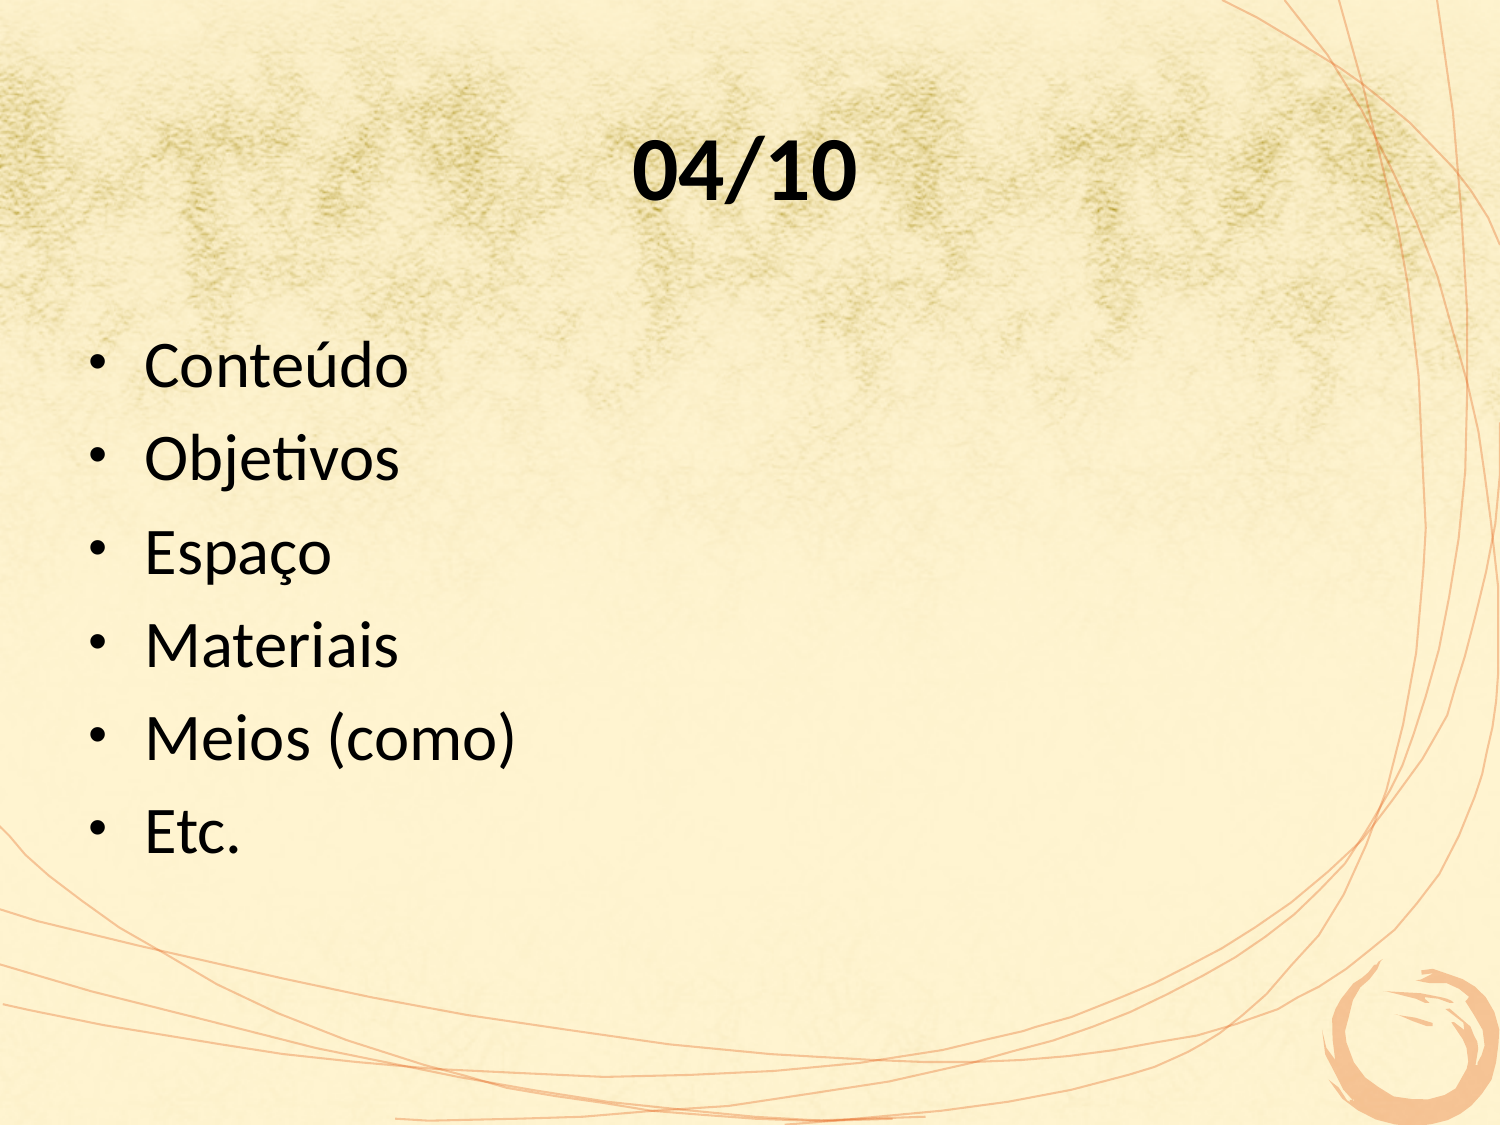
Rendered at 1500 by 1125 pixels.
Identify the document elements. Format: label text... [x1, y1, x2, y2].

list Conteúdo Objetivos Espaço Materiais Meios (como) Etc. [73, 313, 1424, 1083]
title 04/10 [70, 70, 1421, 258]
